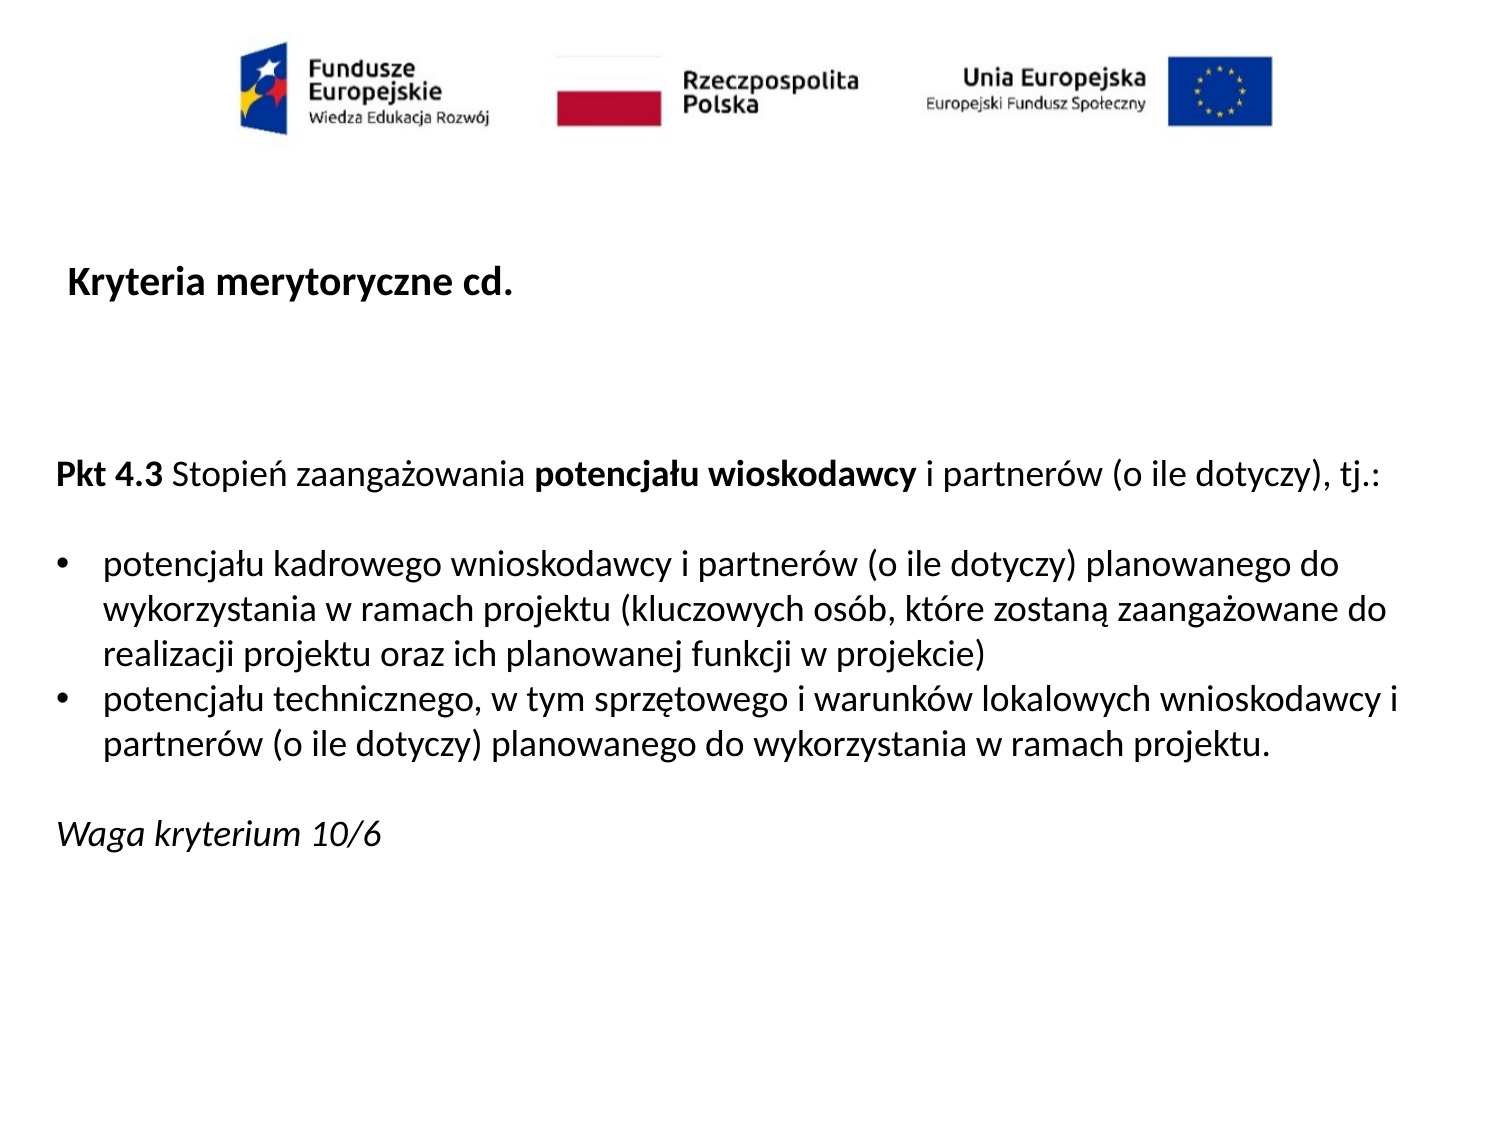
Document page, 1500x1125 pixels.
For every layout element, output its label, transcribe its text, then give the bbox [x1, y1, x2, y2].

picture [218, 18, 1295, 158]
text_box Pkt 4.3 Stopień zaangażowania potencjału wioskodawcy i partnerów (o ile dotyczy), tj.: potencjału kadrowego wnioskodawcy i partnerów (o ile dotyczy) planowanego do wykorzystania w ramach projektu (kluczowych osób, które zostaną zaangażowane do realizacji projektu oraz ich planowanej funkcji w projekcie) potencjału technicznego, w tym sprzętowego i warunków lokalowych wnioskodawcy i partnerów (o ile dotyczy) planowanego do wykorzystania w ramach projektu. Waga kryterium 10/6 [41, 397, 1436, 862]
text_box Kryteria merytoryczne cd. [53, 196, 1412, 397]
